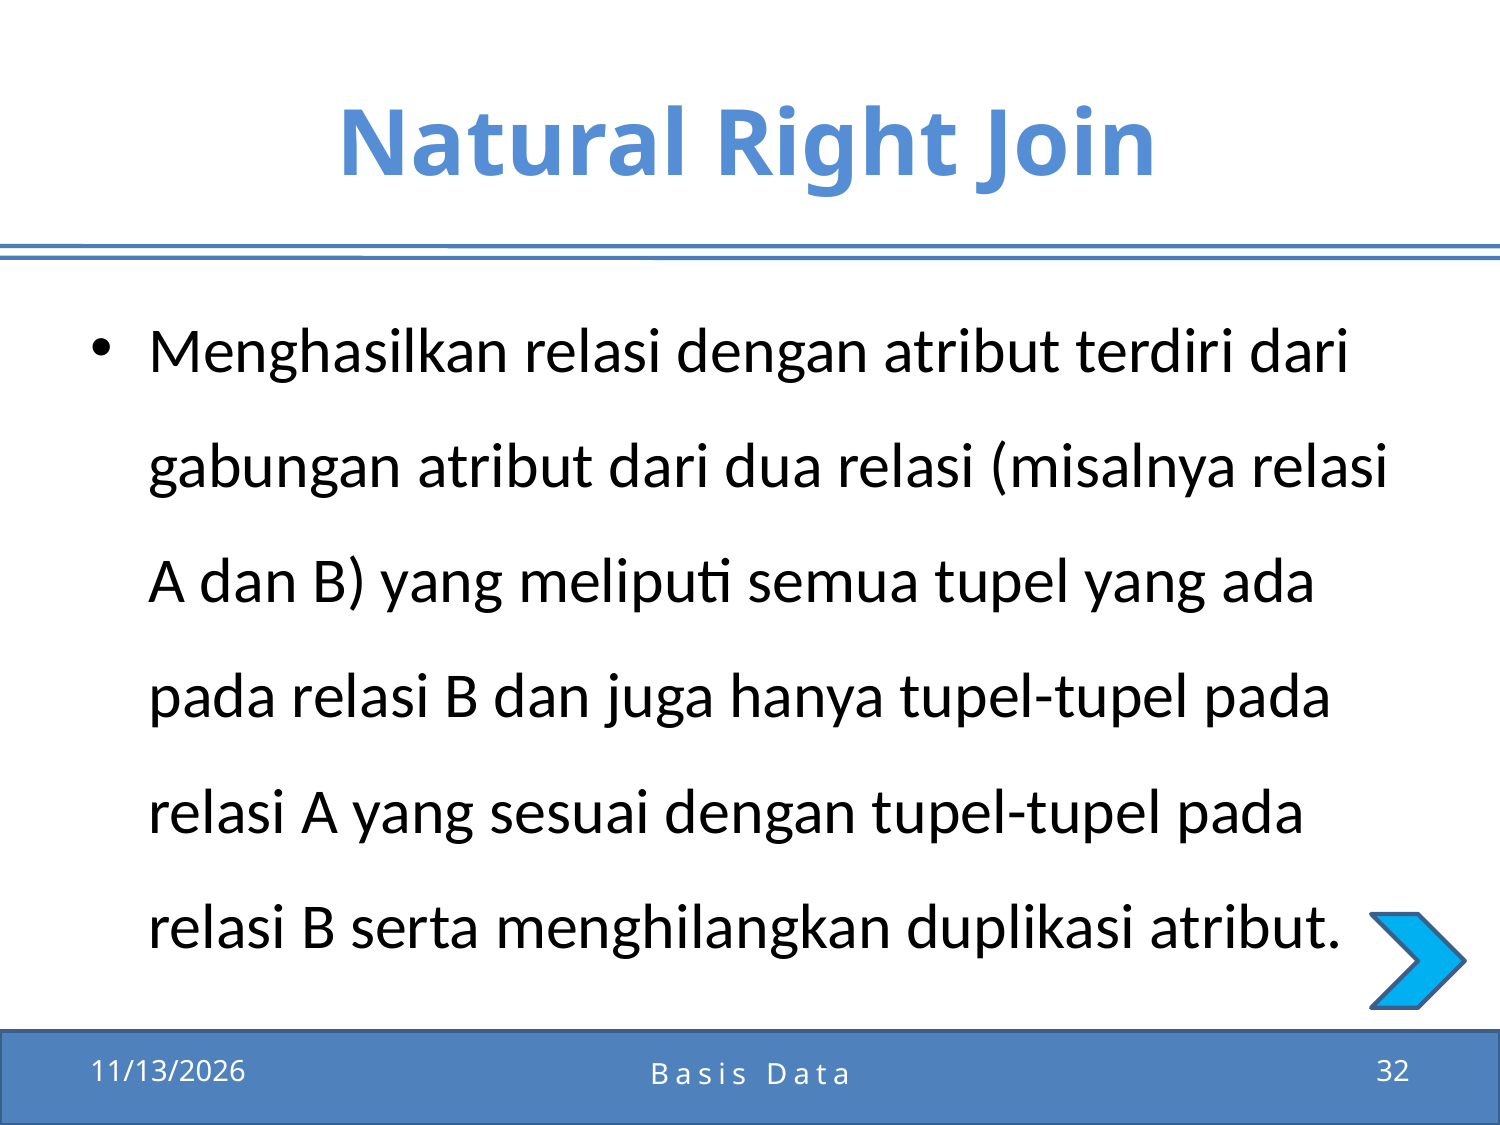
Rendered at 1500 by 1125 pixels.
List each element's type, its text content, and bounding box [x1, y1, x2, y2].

slide_number 32 [1074, 1042, 1425, 1103]
title Natural Right Join [70, 45, 1425, 233]
list Menghasilkan relasi dengan atribut terdiri dari gabungan atribut dari dua relasi (misalnya relasi A dan B) yang meliputi semua tupel yang ada pada relasi B dan juga hanya tupel-tupel pada relasi A yang sesuai dengan tupel-tupel pada relasi B serta menghilangkan duplikasi atribut. [75, 262, 1425, 1005]
footer Basis Data [512, 1042, 988, 1103]
text_box [1369, 911, 1467, 1010]
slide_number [75, 1042, 425, 1103]
